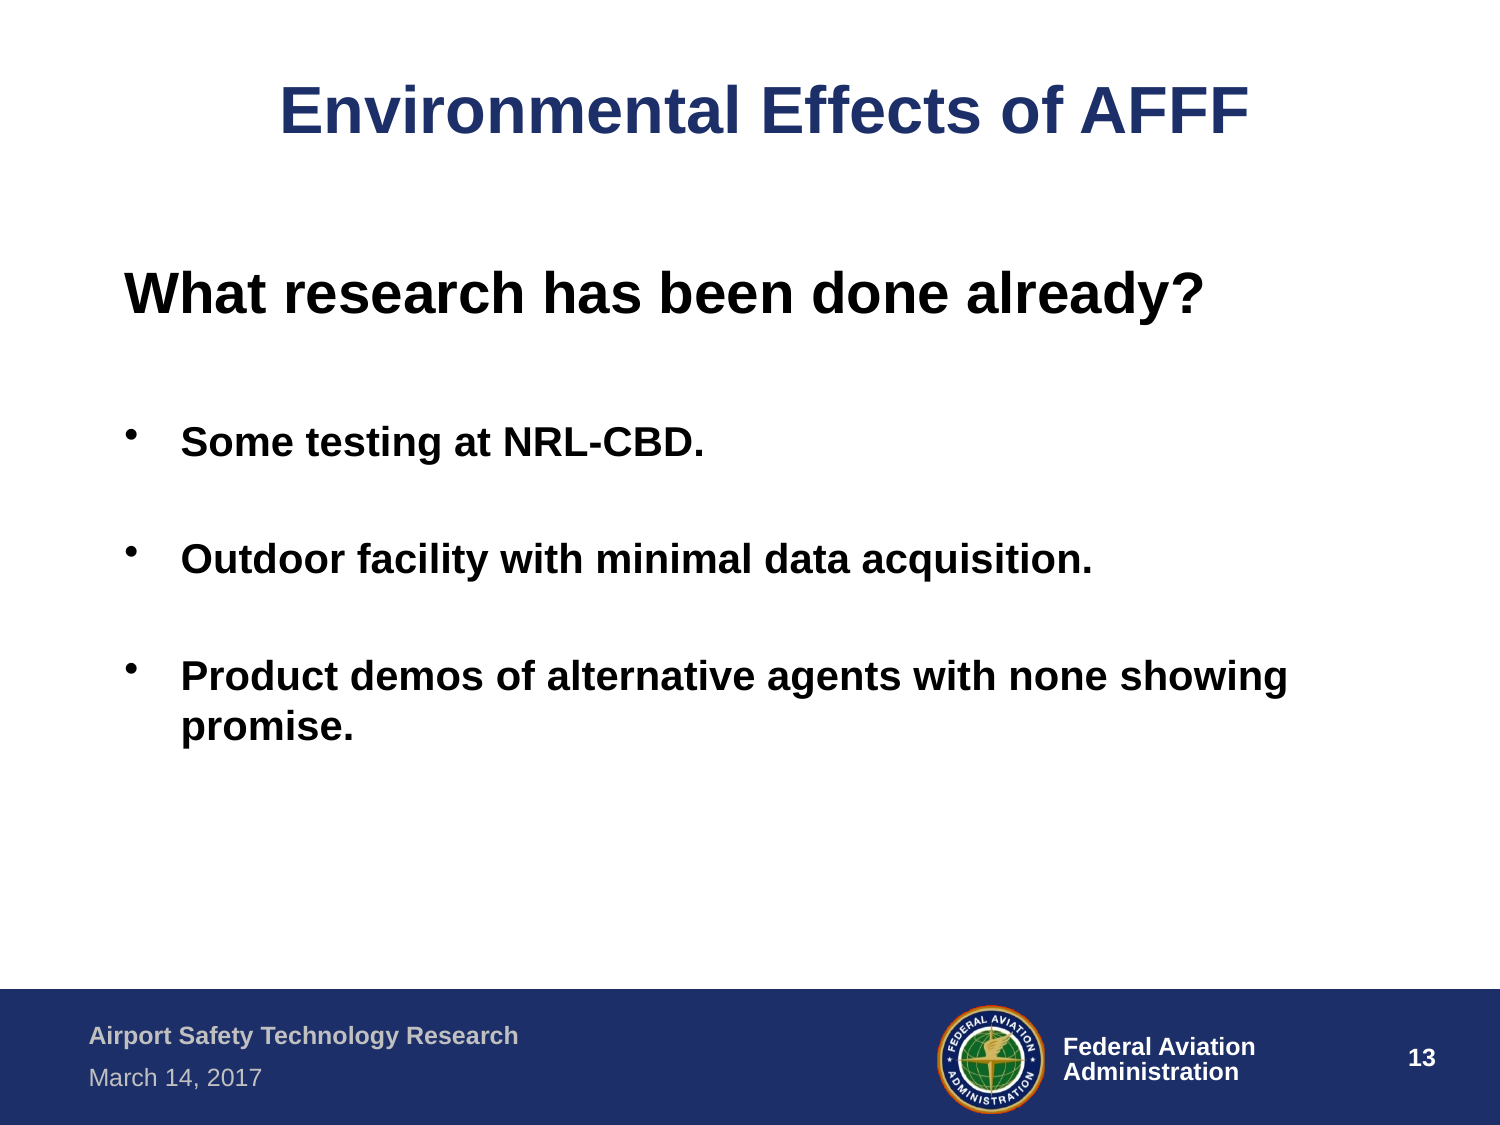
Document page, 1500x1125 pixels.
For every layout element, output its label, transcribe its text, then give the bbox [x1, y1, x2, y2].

title Environmental Effects of AFFF [70, 56, 1461, 157]
picture [936, 1004, 1045, 1114]
list What research has been done already? Some testing at NRL-CBD. Outdoor facility with minimal data acquisition. Product demos of alternative agents with none showing promise. [109, 247, 1430, 968]
